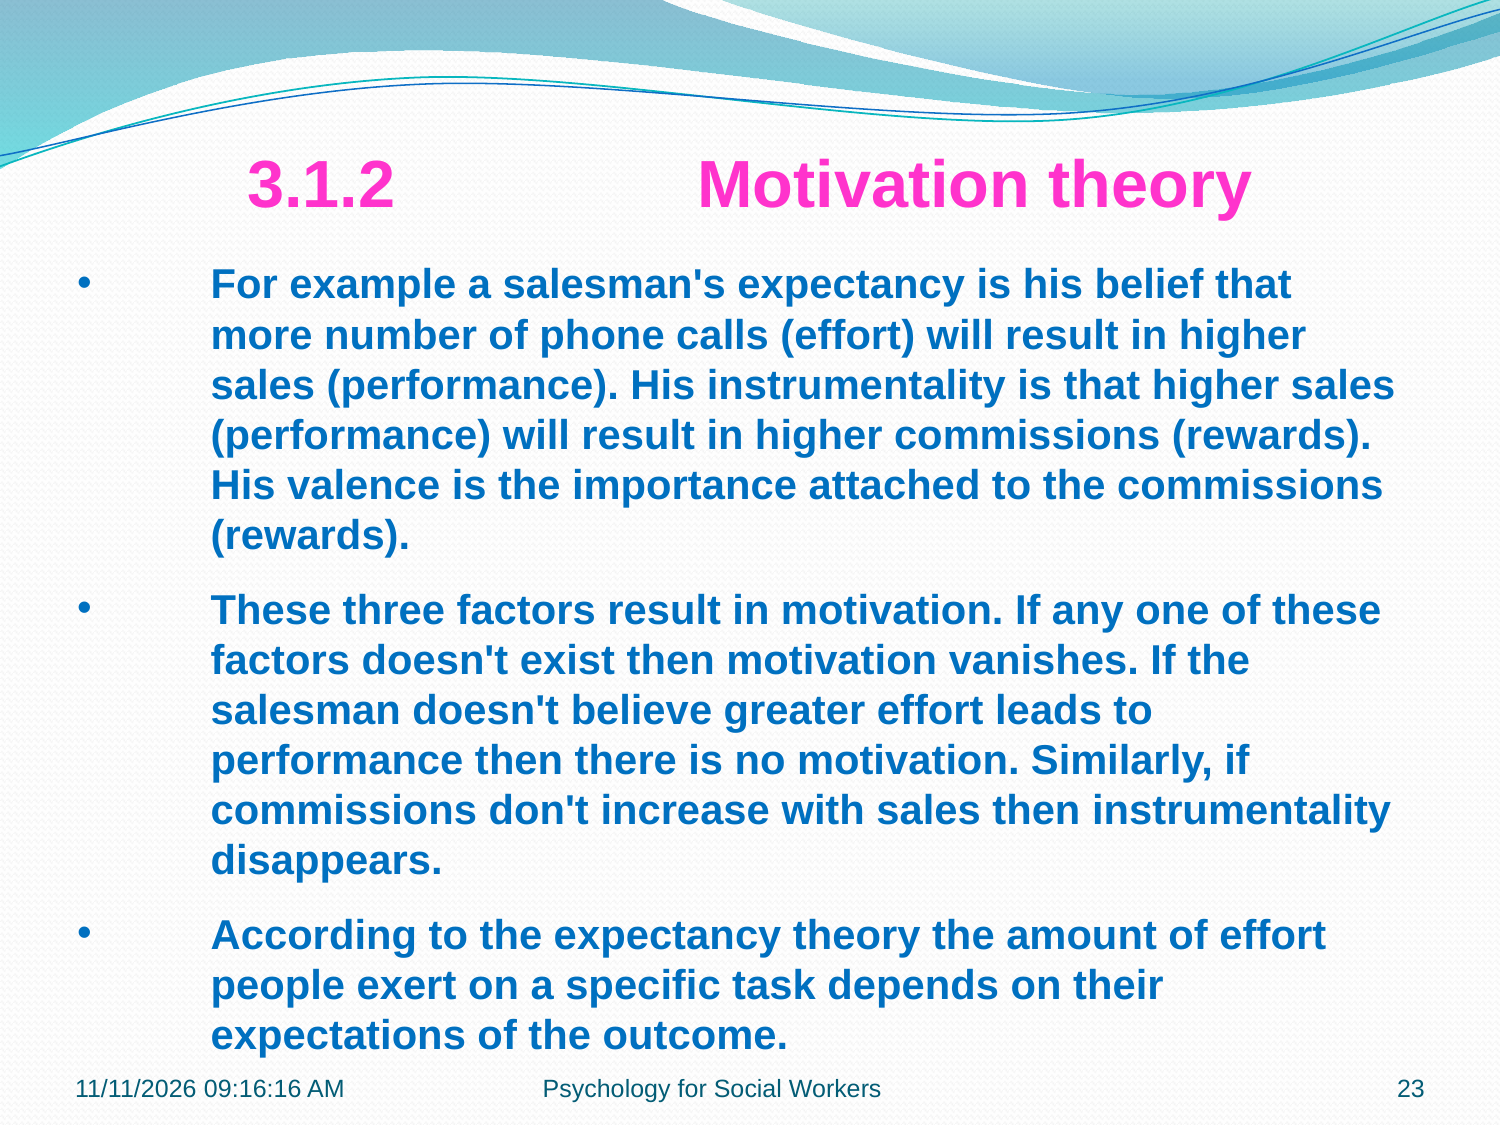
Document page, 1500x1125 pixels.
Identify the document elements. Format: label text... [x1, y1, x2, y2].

slide_number 23 [1299, 1042, 1425, 1103]
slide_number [75, 1050, 425, 1103]
footer Psychology for Social Workers [437, 1050, 988, 1103]
text_box 3.1.2 Motivation theory [0, 99, 1500, 263]
text_box For example a salesman's expectancy is his belief that more number of phone calls (effort) will result in higher sales (performance). His instrumentality is that higher sales (performance) will result in higher commissions (rewards). His valence is the importance attached to the commissions (rewards). These three factors result in motivation. If any one of these factors doesn't exist then motivation vanishes. If the salesman doesn't believe greater effort leads to performance then there is no motivation. Similarly, if commissions don't increase with sales then instrumentality disappears. According to the expectancy theory the amount of effort people exert on a specific task depends on their expectations of the outcome. [62, 249, 1413, 1050]
